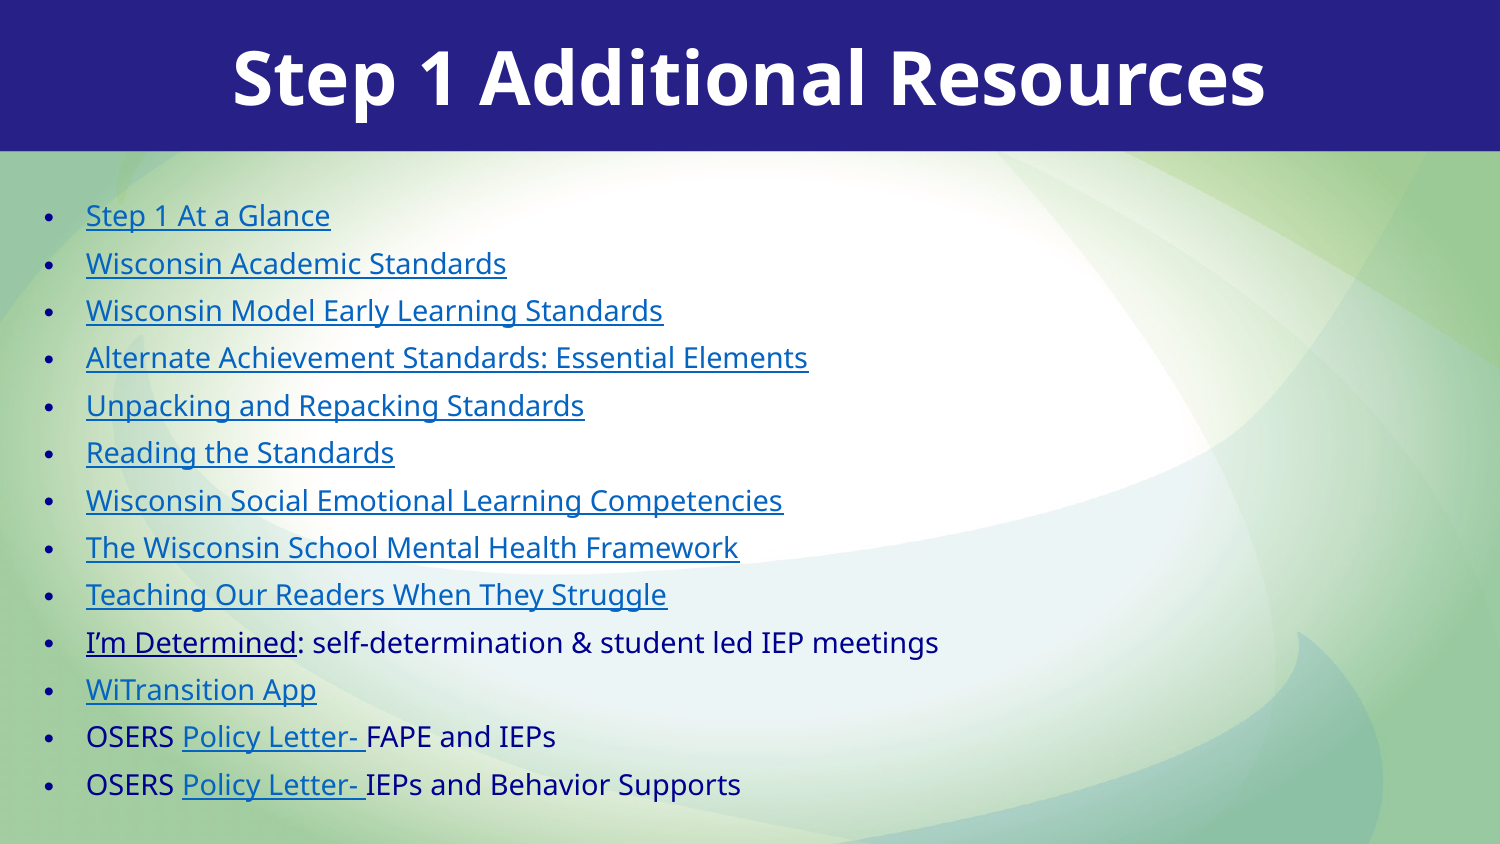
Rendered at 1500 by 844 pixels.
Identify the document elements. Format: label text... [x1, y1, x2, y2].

list Step 1 At a Glance Wisconsin Academic Standards Wisconsin Model Early Learning Standards Alternate Achievement Standards: Essential Elements Unpacking and Repacking Standards Reading the Standards Wisconsin Social Emotional Learning Competencies The Wisconsin School Mental Health Framework Teaching Our Readers When They Struggle I’m Determined: self-determination & student led IEP meetings WiTransition App OSERS Policy Letter- FAPE and IEPs OSERS Policy Letter- IEPs and Behavior Supports [28, 182, 1473, 821]
list Step 1 Additional Resources [0, 0, 1500, 152]
